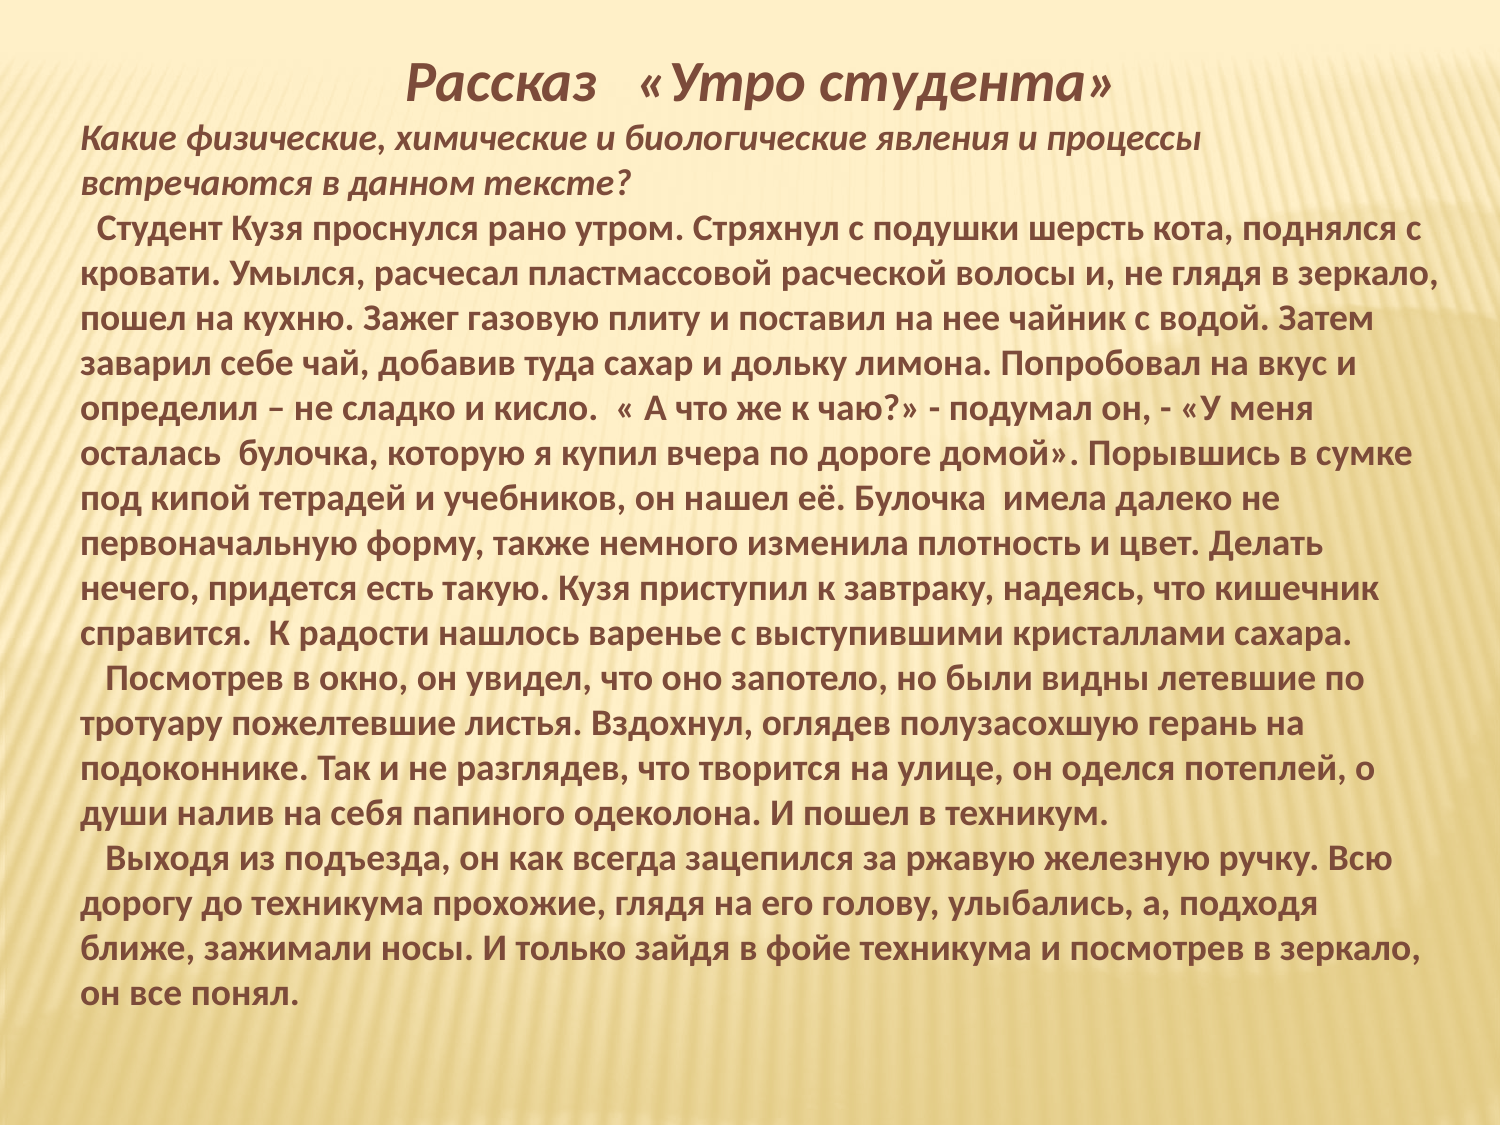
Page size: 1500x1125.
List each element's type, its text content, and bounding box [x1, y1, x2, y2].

text_box Рассказ «Утро студента» Какие физические, химические и биологические явления и процессы встречаются в данном тексте? Студент Кузя проснулся рано утром. Стряхнул с подушки шерсть кота, поднялся с кровати. Умылся, расчесал пластмассовой расческой волосы и, не глядя в зеркало, пошел на кухню. Зажег газовую плиту и поставил на нее чайник с водой. Затем заварил себе чай, добавив туда сахар и дольку лимона. Попробовал на вкус и определил – не сладко и кисло. « А что же к чаю?» - подумал он, - «У меня осталась булочка, которую я купил вчера по дороге домой». Порывшись в сумке под кипой тетрадей и учебников, он нашел её. Булочка имела далеко не первоначальную форму, также немного изменила плотность и цвет. Делать нечего, придется есть такую. Кузя приступил к завтраку, надеясь, что кишечник справится. К радости нашлось варенье с выступившими кристаллами сахара. Посмотрев в окно, он увидел, что оно запотело, но были видны летевшие по тротуару пожелтевшие листья. Вздохнул, оглядев полузасохшую герань на подоконнике. Так и не разглядев, что творится на улице, он оделся потеплей, о души налив на себя папиного одеколона. И пошел в техникум. Выходя из подъезда, он как всегда зацепился за ржавую железную ручку. Всю дорогу до техникума прохожие, глядя на его голову, улыбались, а, подходя ближе, зажимали носы. И только зайдя в фойе техникума и посмотрев в зеркало, он все понял. [64, 35, 1459, 1021]
